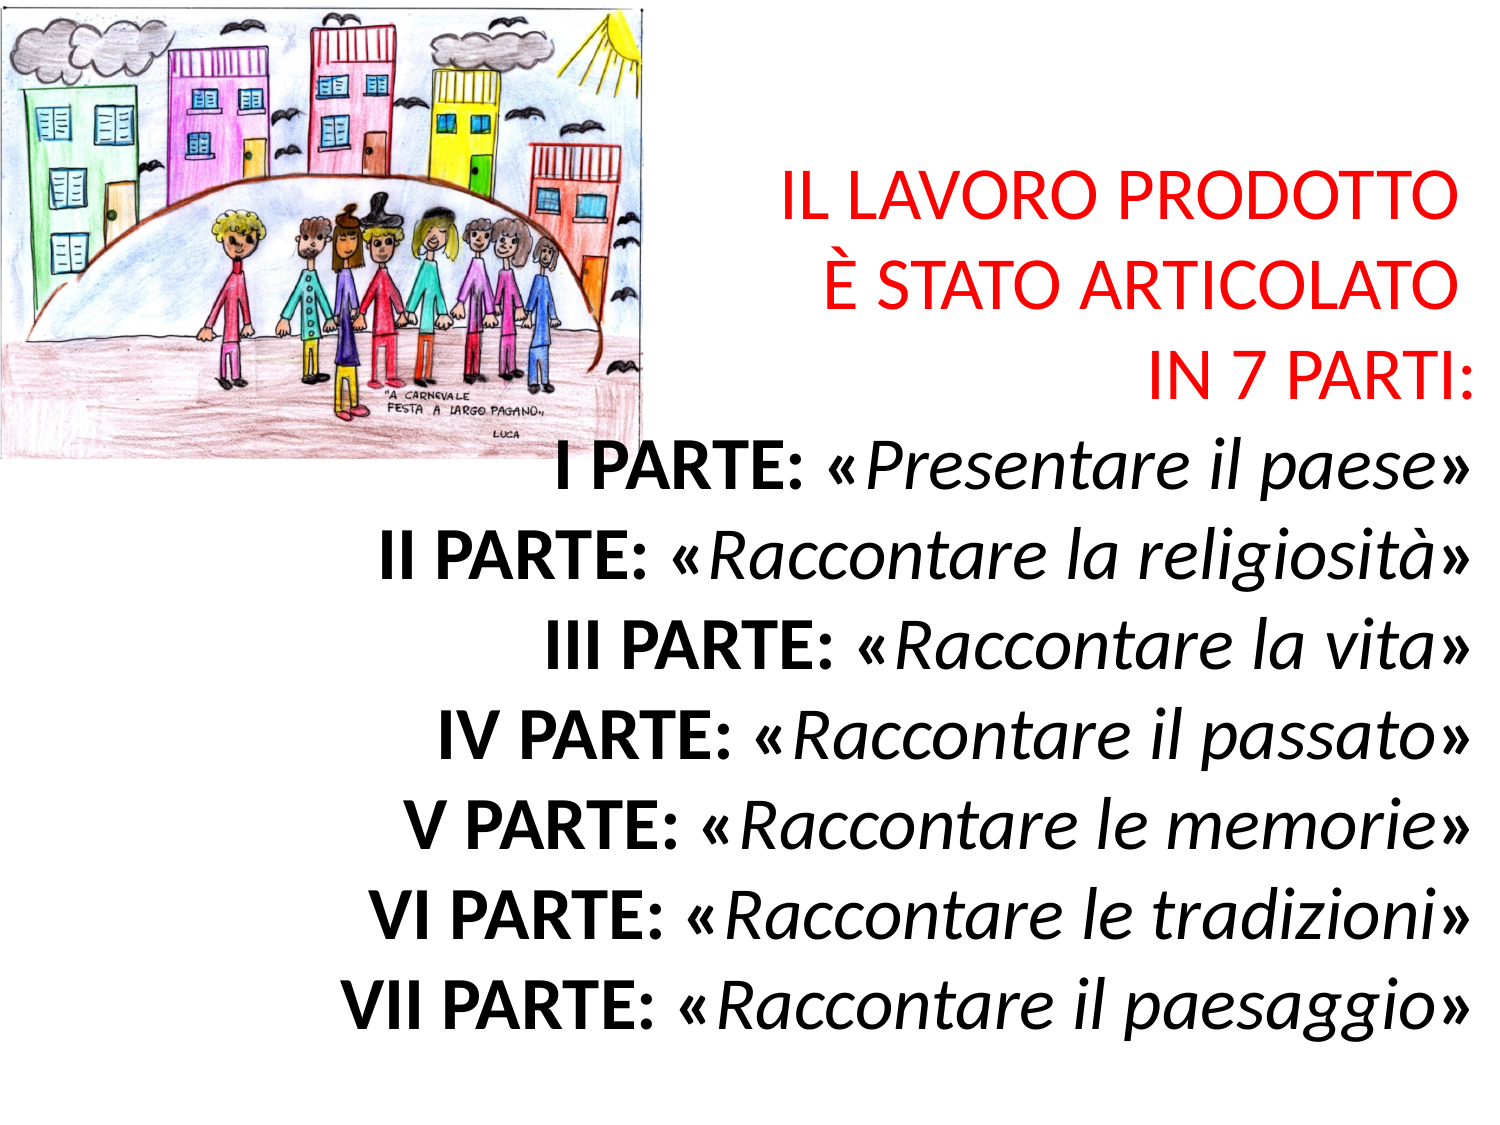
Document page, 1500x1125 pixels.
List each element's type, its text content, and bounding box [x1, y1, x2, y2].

picture [1, 0, 643, 553]
text_box IL LAVORO PRODOTTO È STATO ARTICOLATO IN 7 PARTI: I PARTE: «Presentare il paese» II PARTE: «Raccontare la religiosità» III PARTE: «Raccontare la vita» IV PARTE: «Raccontare il passato» V PARTE: «Raccontare le memorie» VI PARTE: «Raccontare le tradizioni» VII PARTE: «Raccontare il paesaggio» [169, 137, 1493, 1052]
